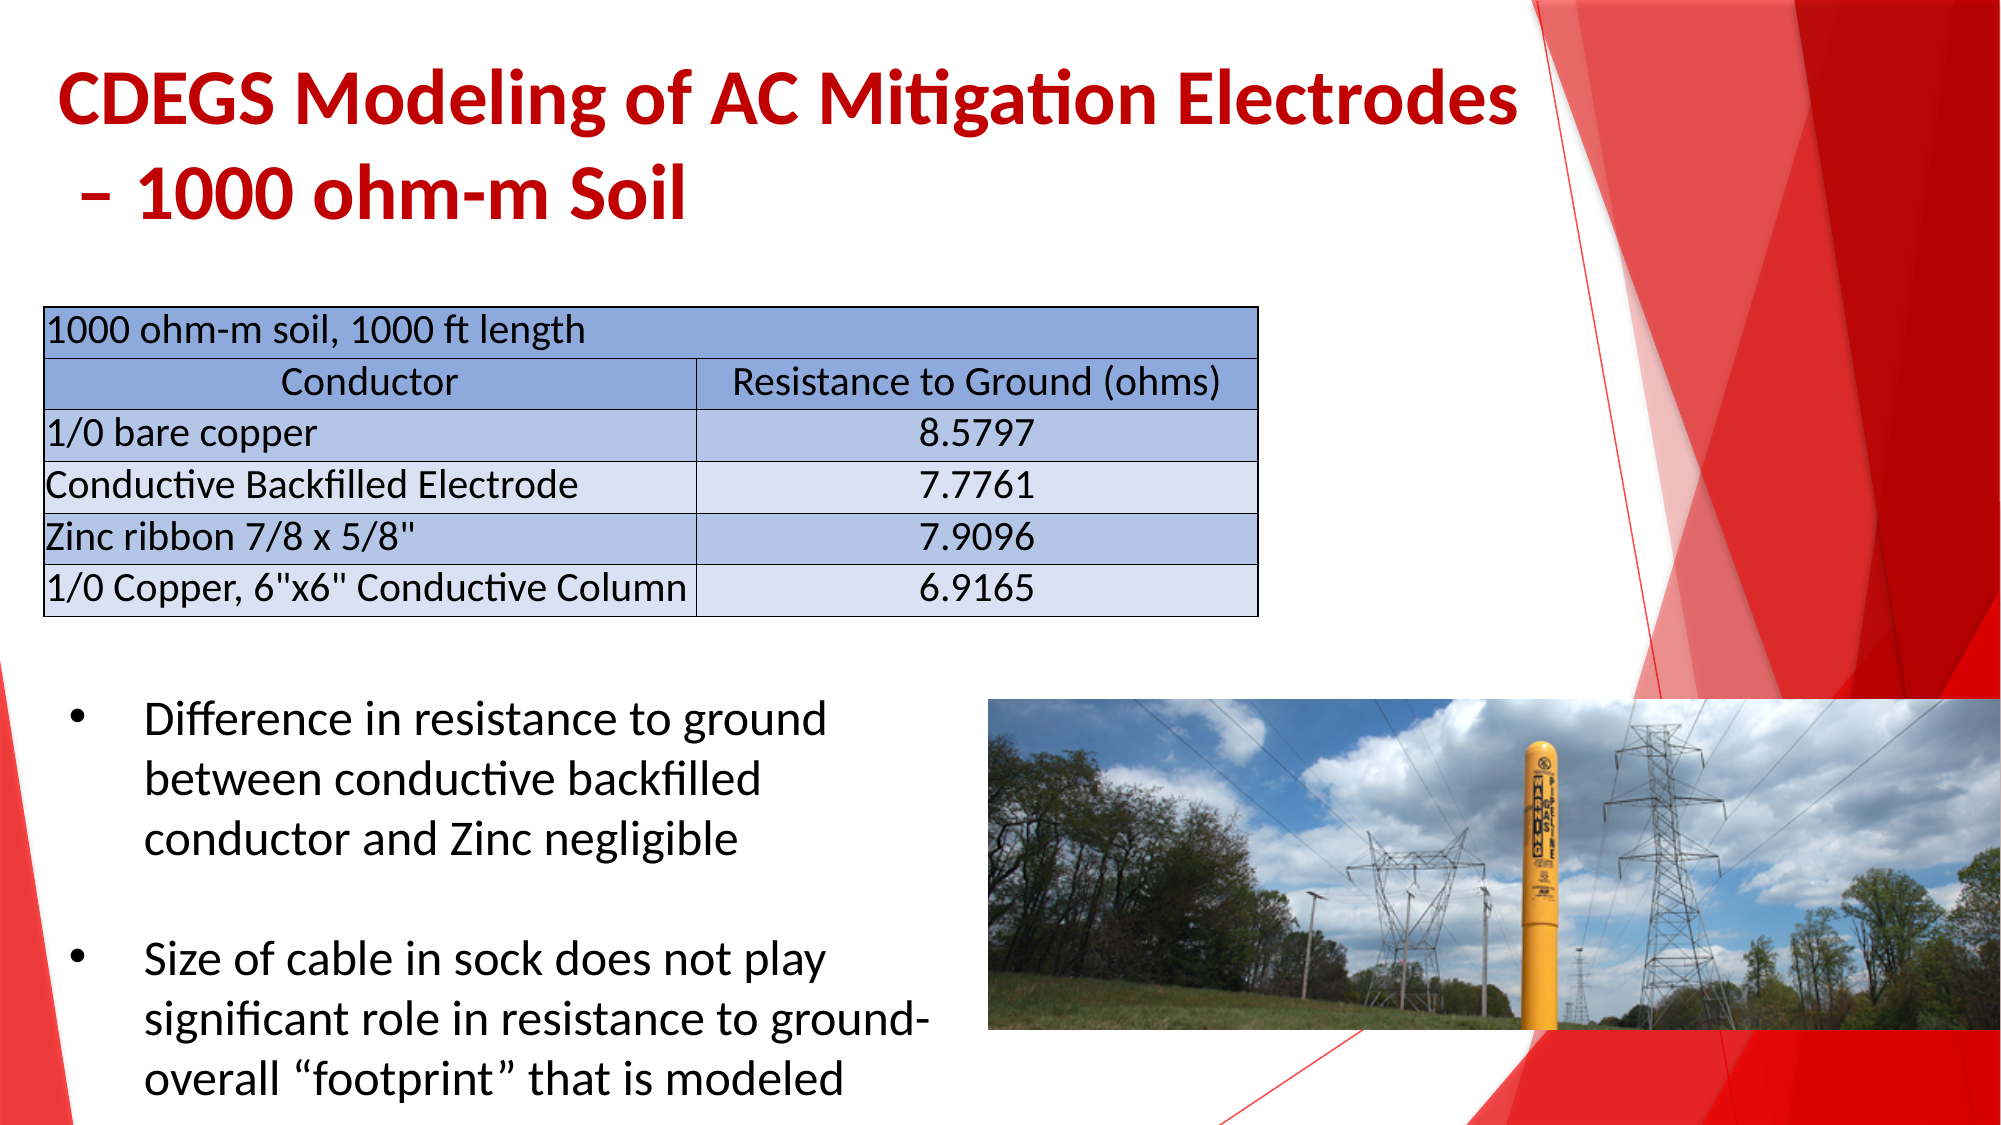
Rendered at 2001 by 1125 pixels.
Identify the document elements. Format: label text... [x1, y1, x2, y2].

table_cell Zinc ribbon 7/8 x 5/8" [45, 514, 696, 564]
table_cell 8.5797 [697, 410, 1257, 461]
table_cell Conductor [45, 359, 696, 409]
text_box CDEGS Modeling of AC Mitigation Electrodes – 1000 ohm-m Soil [43, 37, 2000, 243]
text_box Difference in resistance to ground between conductive backfilled conductor and Zinc negligible Size of cable in sock does not play significant role in resistance to ground-overall “footprint” that is modeled [54, 678, 968, 1125]
table_cell 7.9096 [697, 514, 1257, 564]
table_cell 1/0 bare copper [45, 410, 696, 461]
table_cell 7.7761 [697, 462, 1257, 513]
table_cell 1/0 Copper, 6"x6" Conductive Column [45, 565, 696, 616]
table_cell Conductive Backfilled Electrode [45, 462, 696, 513]
table_cell 6.9165 [697, 565, 1257, 616]
picture [987, 699, 2000, 1030]
table_cell Resistance to Ground (ohms) [697, 359, 1257, 409]
table_header 1000 ohm-m soil, 1000 ft length [45, 308, 1257, 358]
